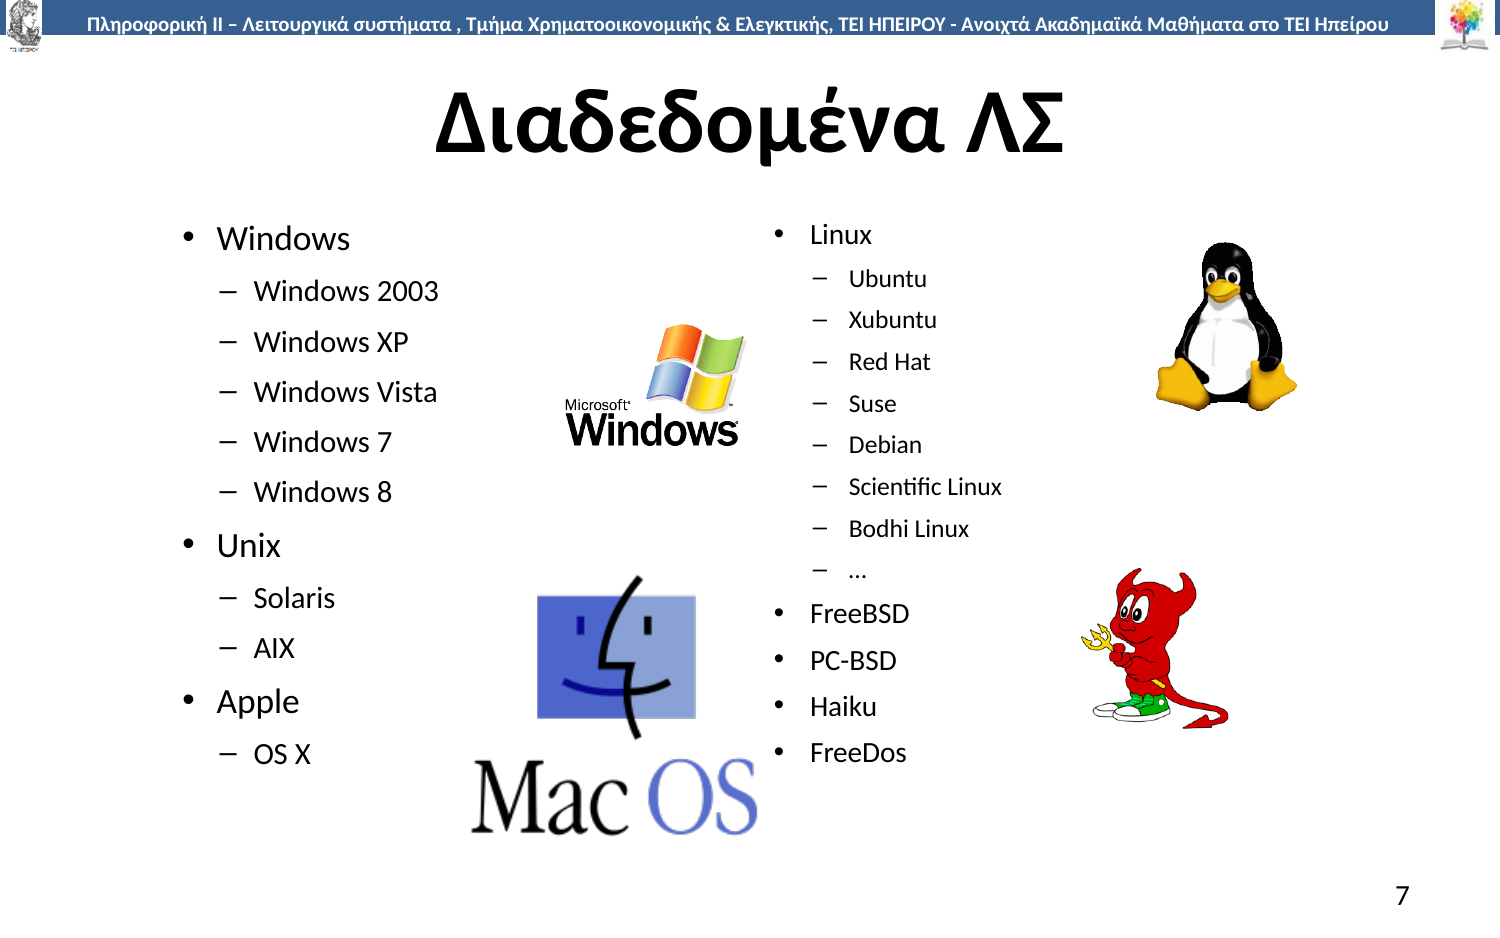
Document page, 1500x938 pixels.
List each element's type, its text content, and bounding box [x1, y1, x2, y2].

picture [560, 319, 751, 450]
slide_number 7 [1074, 868, 1425, 919]
picture [1080, 567, 1229, 729]
list Windows Windows 2003 Windows XP Windows Vista Windows 7 Windows 8 Unix Solaris AIX Apple OS X [159, 207, 721, 782]
title Διαδεδομένα ΛΣ [75, 37, 1425, 194]
picture [442, 556, 787, 855]
picture [1435, 0, 1495, 52]
list Linux Ubuntu Xubuntu Red Hat Suse Debian Scientific Linux Bodhi Linux … FreeBSD PC-BSD Haiku FreeDos [750, 207, 1311, 782]
picture [6, 0, 42, 54]
picture [1151, 237, 1302, 415]
